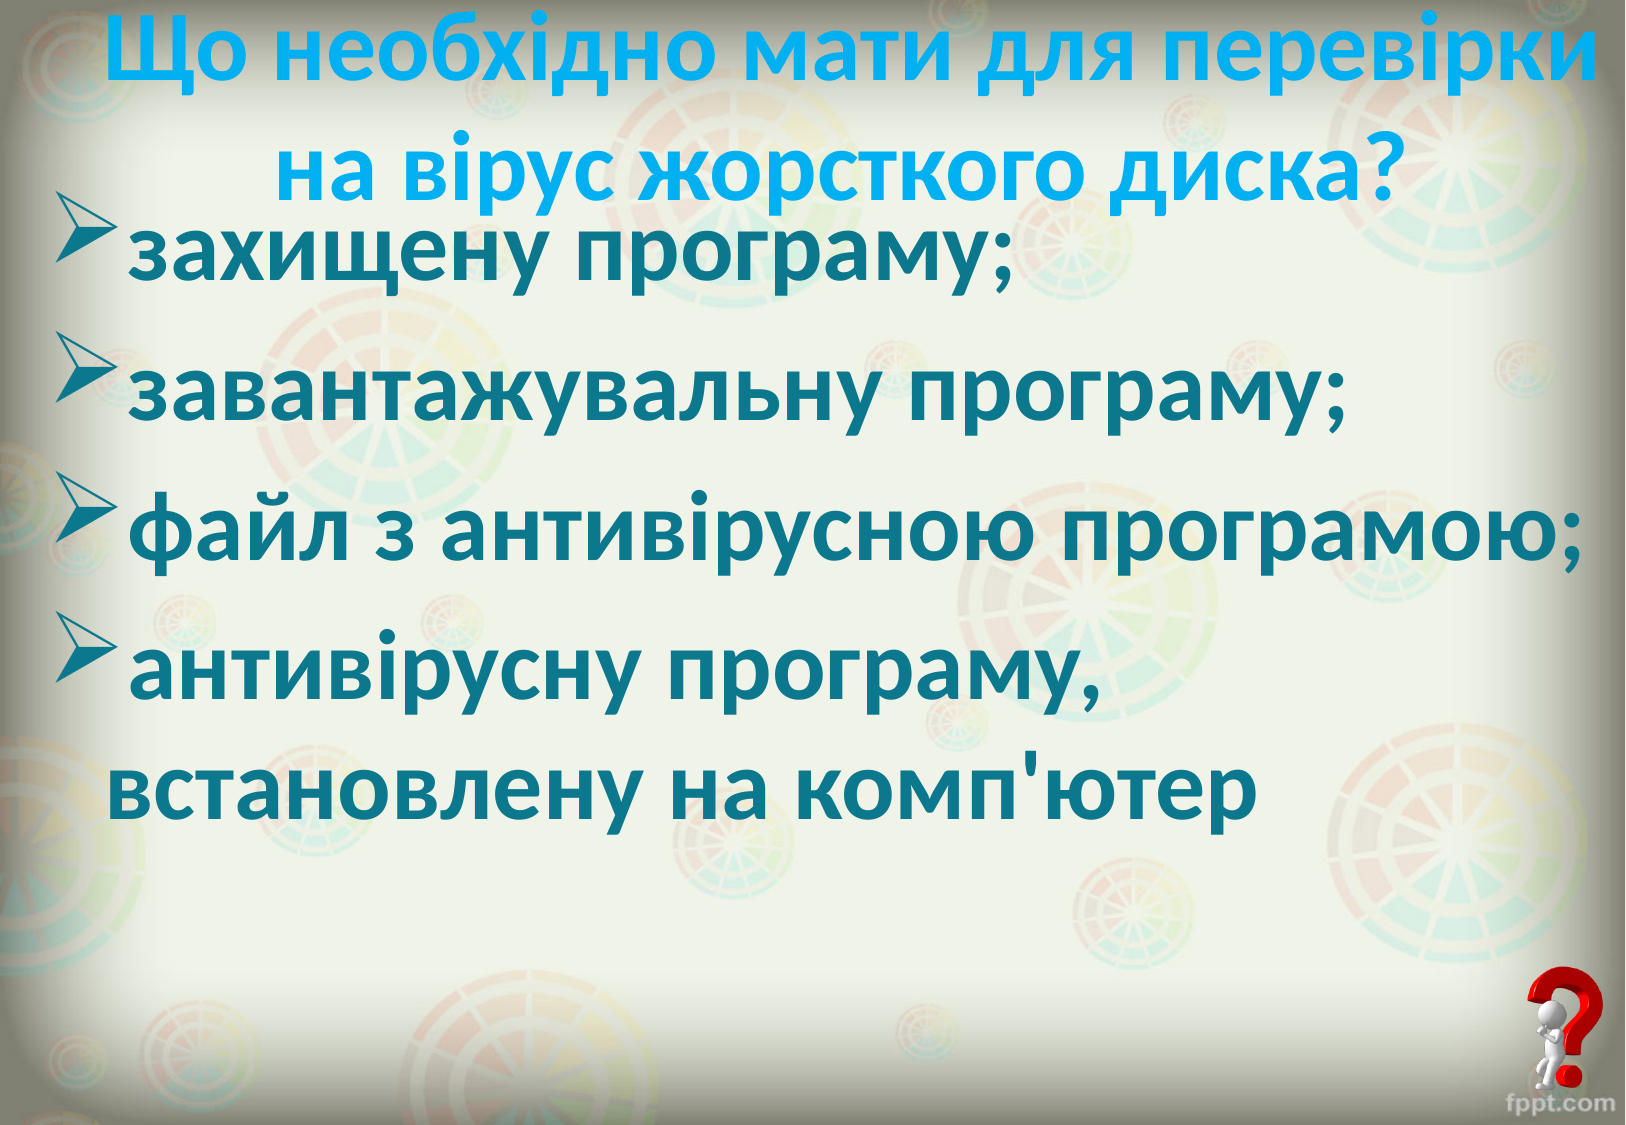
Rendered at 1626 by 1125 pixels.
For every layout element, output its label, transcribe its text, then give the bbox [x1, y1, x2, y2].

list захищену програму; завантажувальну програму; файл з антивірусною програмою; антивірусну програму, встановлену на комп'ютер [32, 172, 1625, 916]
picture [0, 0, 1626, 1125]
title Що необхідно мати для перевірки на вірус жорсткого диска? [80, 66, 1625, 172]
